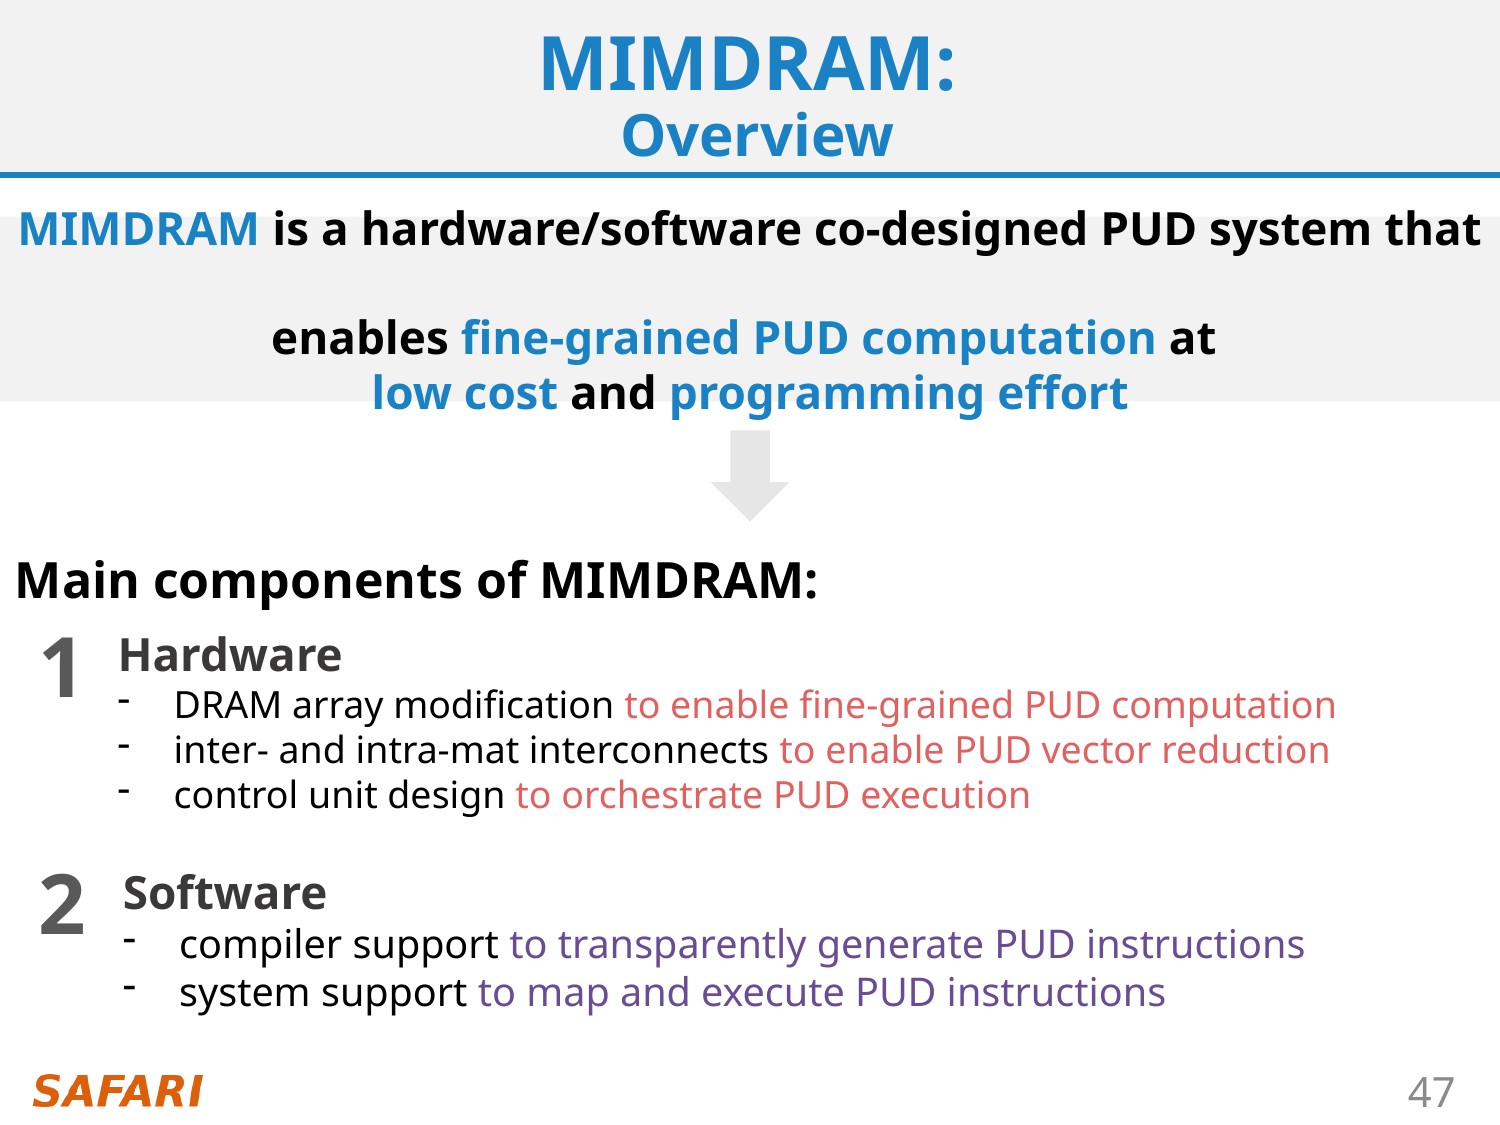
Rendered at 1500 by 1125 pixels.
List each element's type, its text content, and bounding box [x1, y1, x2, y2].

text_box Main components of MIMDRAM: [0, 540, 1500, 616]
text_box [708, 429, 792, 523]
title MIMDRAM: Overview [27, 21, 1487, 174]
picture [31, 1065, 209, 1117]
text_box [24, 843, 1500, 1024]
text_box MIMDRAM is a hardware/software co-designed PUD system that enables fine-grained PUD computation at low cost and programming effort [0, 216, 1500, 402]
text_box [24, 606, 1500, 826]
